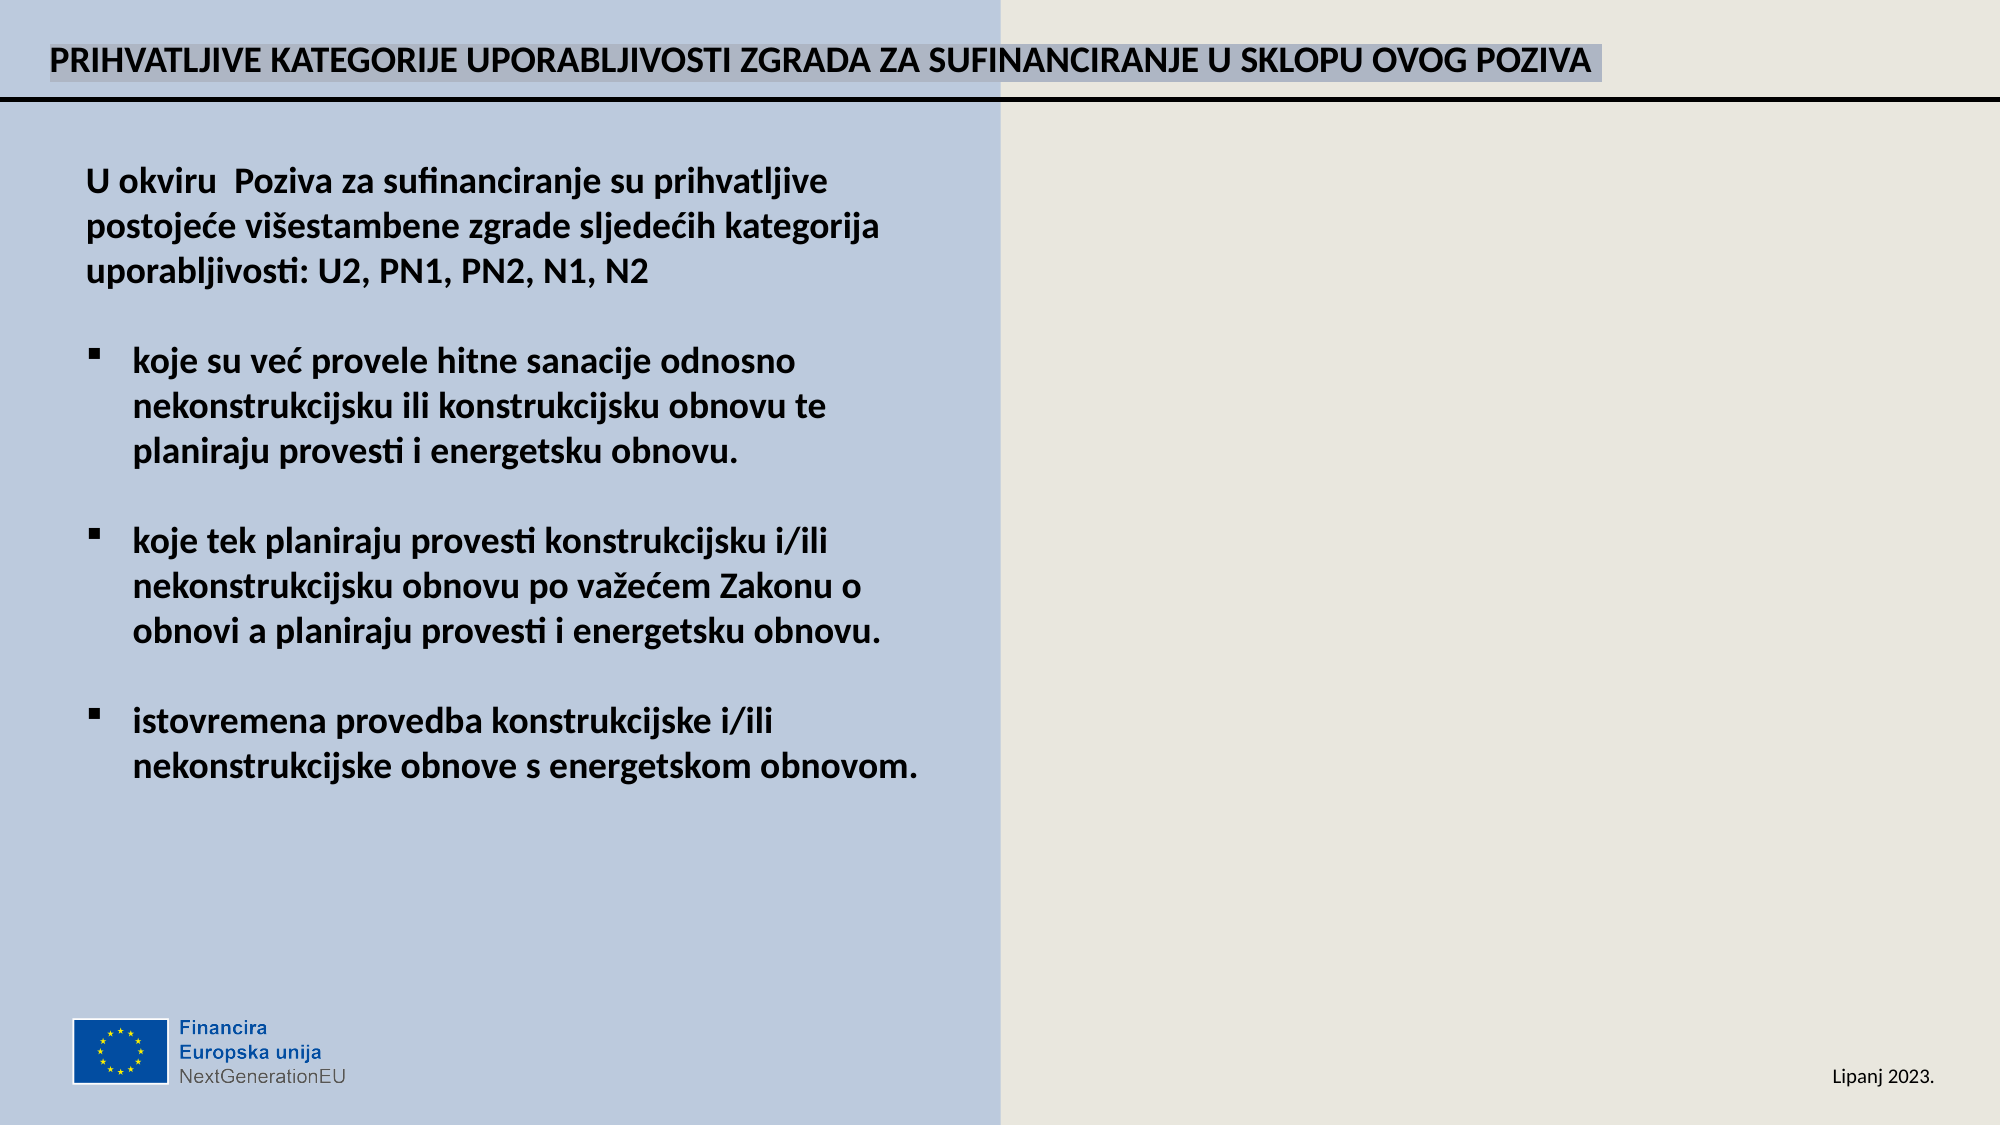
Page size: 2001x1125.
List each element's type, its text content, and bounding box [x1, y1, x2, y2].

picture [70, 1016, 362, 1087]
text_box [0, 102, 1002, 1125]
text_box PRIHVATLJIVE KATEGORIJE UPORABLJIVOSTI ZGRADA ZA SUFINANCIRANJE U SKLOPU OVOG POZIVA [34, 27, 1618, 87]
text_box Lipanj 2023. [1770, 1054, 1951, 1095]
text_box [0, 0, 1002, 97]
text_box U okviru Poziva za sufinanciranje su prihvatljive postojeće višestambene zgrade sljedećih kategorija uporabljivosti: U2, PN1, PN2, N1, N2 koje su već provele hitne sanacije odnosno nekonstrukcijsku ili konstrukcijsku obnovu te planiraju provesti i energetsku obnovu. koje tek planiraju provesti konstrukcijsku i/ili nekonstrukcijsku obnovu po važećem Zakonu o obnovi a planiraju provesti i energetsku obnovu. istovremena provedba konstrukcijske i/ili nekonstrukcijske obnove s energetskom obnovom. [70, 148, 972, 919]
